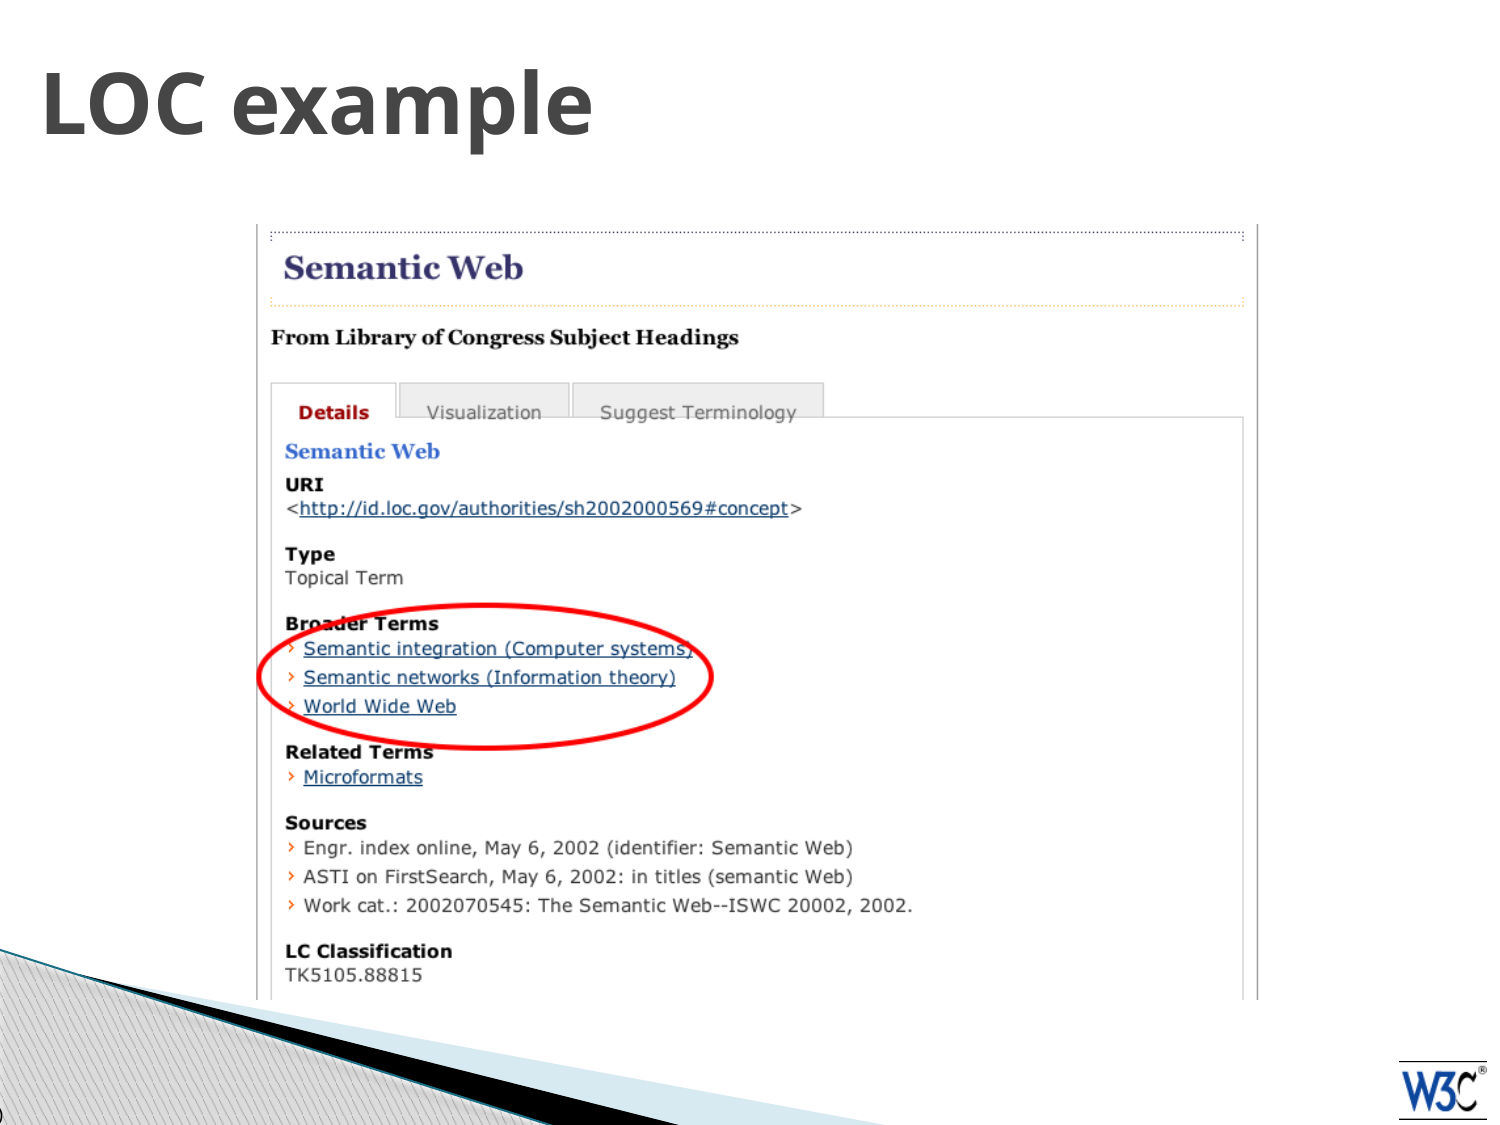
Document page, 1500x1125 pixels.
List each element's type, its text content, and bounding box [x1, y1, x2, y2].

picture [1399, 1061, 1487, 1120]
title LOC example [24, 6, 1476, 195]
picture [238, 224, 1274, 1001]
